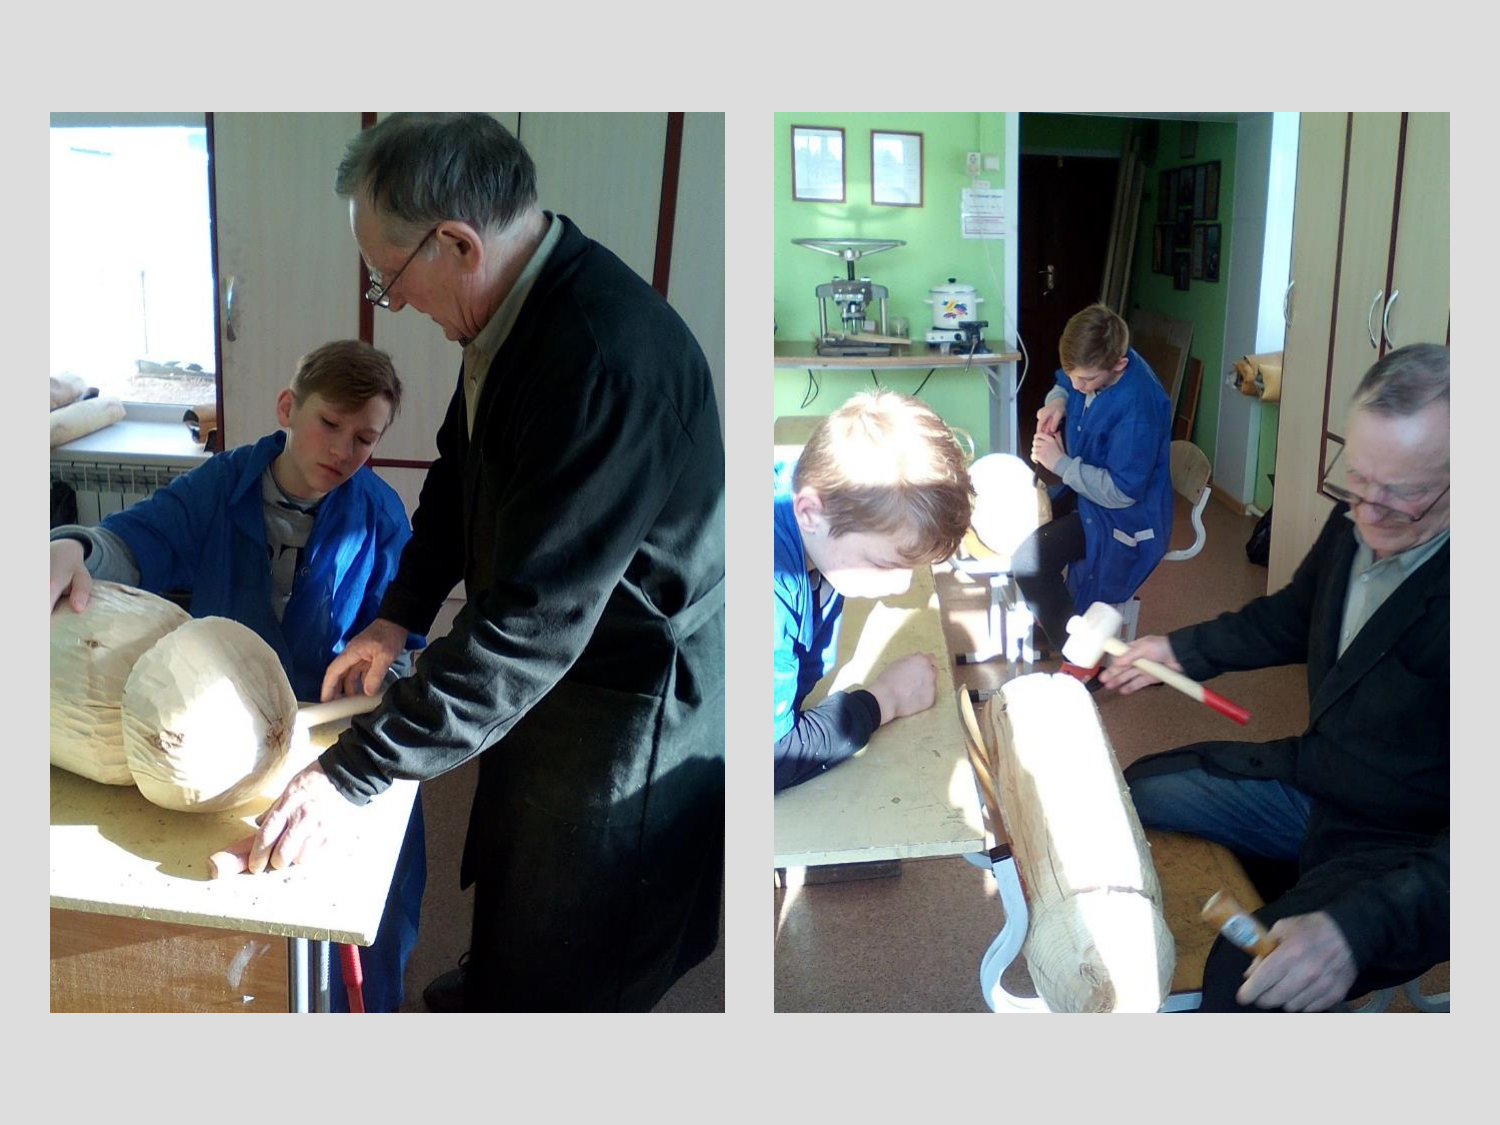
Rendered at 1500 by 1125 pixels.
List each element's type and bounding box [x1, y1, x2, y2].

picture [774, 112, 1450, 1013]
picture [49, 112, 725, 1013]
